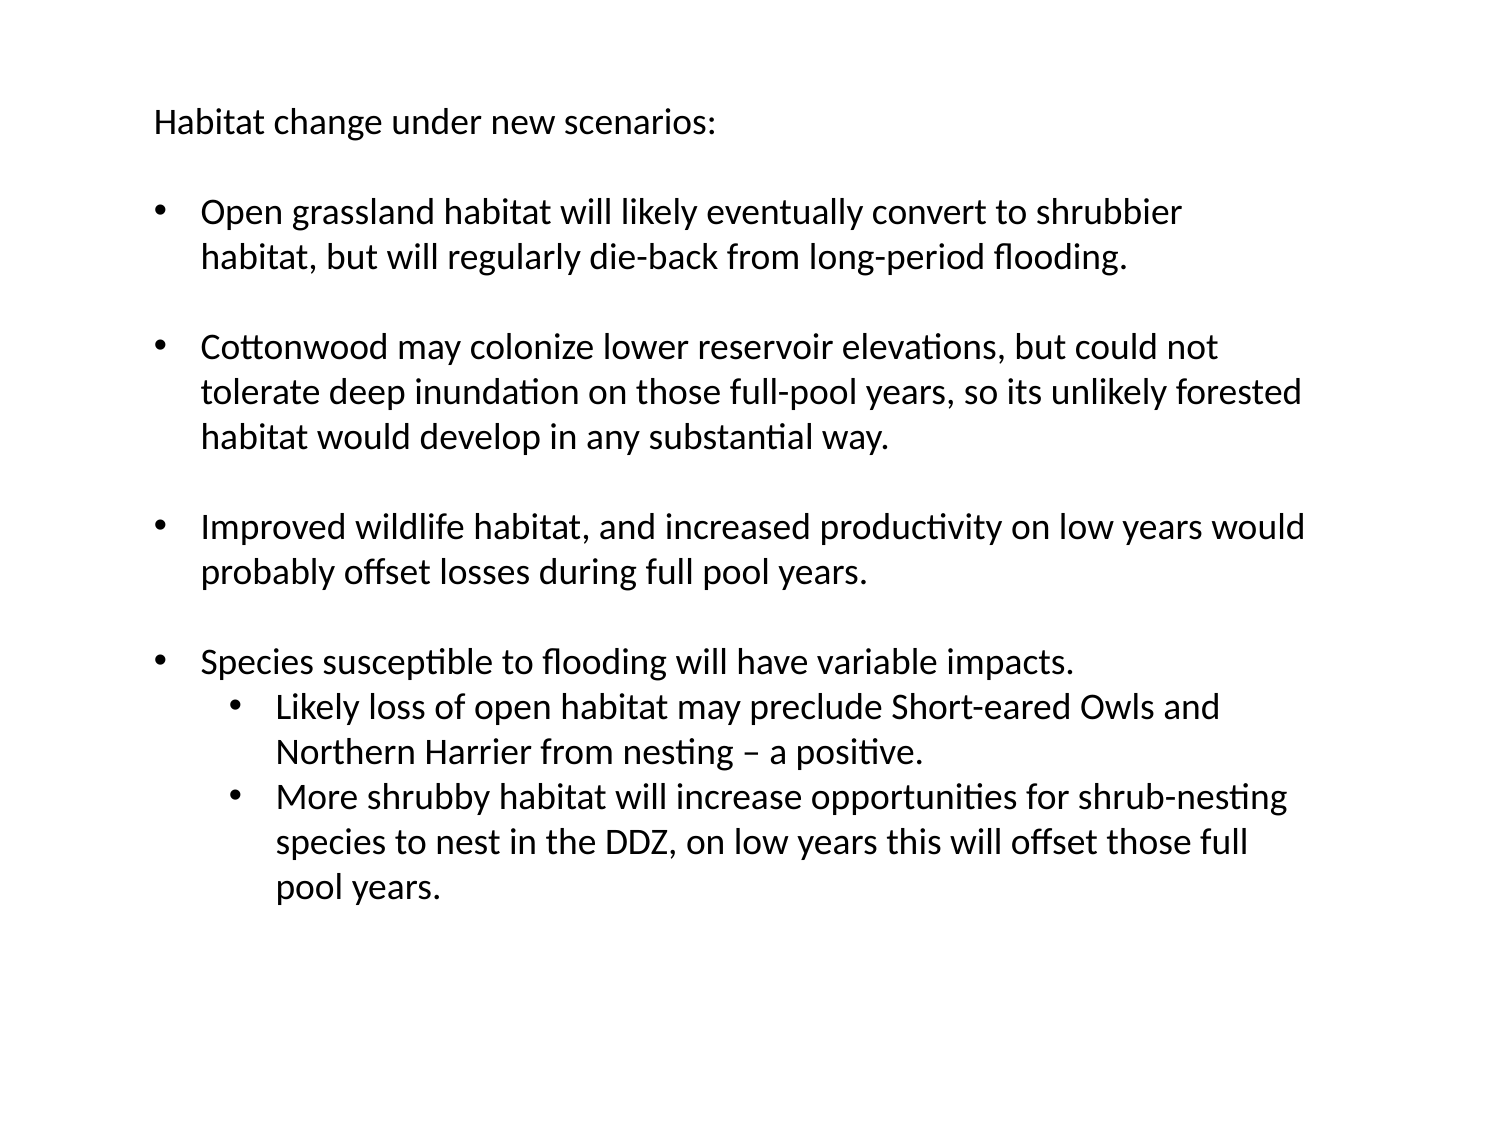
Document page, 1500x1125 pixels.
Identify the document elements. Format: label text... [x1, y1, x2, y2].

text_box Habitat change under new scenarios: Open grassland habitat will likely eventually convert to shrubbier habitat, but will regularly die-back from long-period flooding. Cottonwood may colonize lower reservoir elevations, but could not tolerate deep inundation on those full-pool years, so its unlikely forested habitat would develop in any substantial way. Improved wildlife habitat, and increased productivity on low years would probably offset losses during full pool years. Species susceptible to flooding will have variable impacts. Likely loss of open habitat may preclude Short-eared Owls and Northern Harrier from nesting – a positive. More shrubby habitat will increase opportunities for shrub-nesting species to nest in the DDZ, on low years this will offset those full pool years. [138, 89, 1324, 915]
